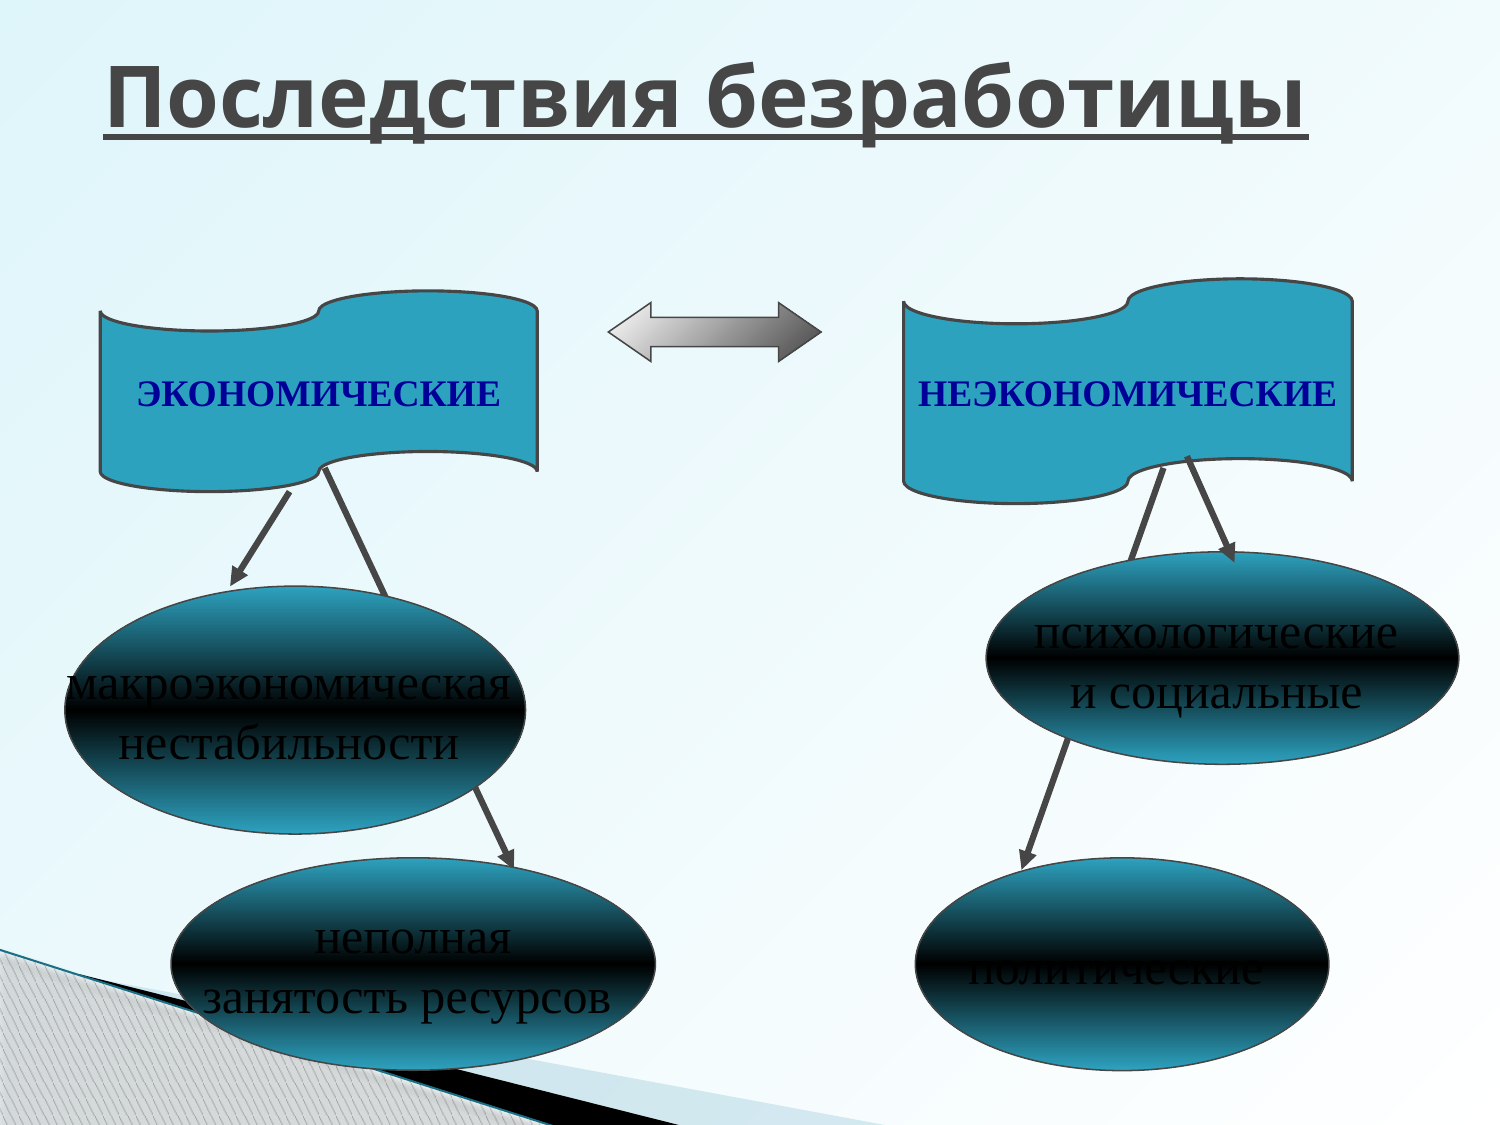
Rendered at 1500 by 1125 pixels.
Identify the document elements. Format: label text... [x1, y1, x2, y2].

title Последствия безработицы [88, 0, 1364, 187]
text_box неполная занятость ресурсов [171, 857, 656, 1071]
text_box [608, 302, 822, 362]
text_box НЕЭКОНОМИЧЕСКИЕ [903, 278, 1353, 504]
text_box политические [915, 857, 1329, 1071]
text_box макроэкономическая нестабильности [64, 586, 526, 835]
footer [718, 1051, 1105, 1112]
text_box [1019, 739, 1068, 870]
text_box [475, 788, 515, 867]
text_box ЭКОНОМИЧЕСКИЕ [100, 290, 538, 492]
text_box психологические и социальные [986, 551, 1459, 765]
text_box [1186, 456, 1235, 563]
text_box [230, 491, 290, 587]
